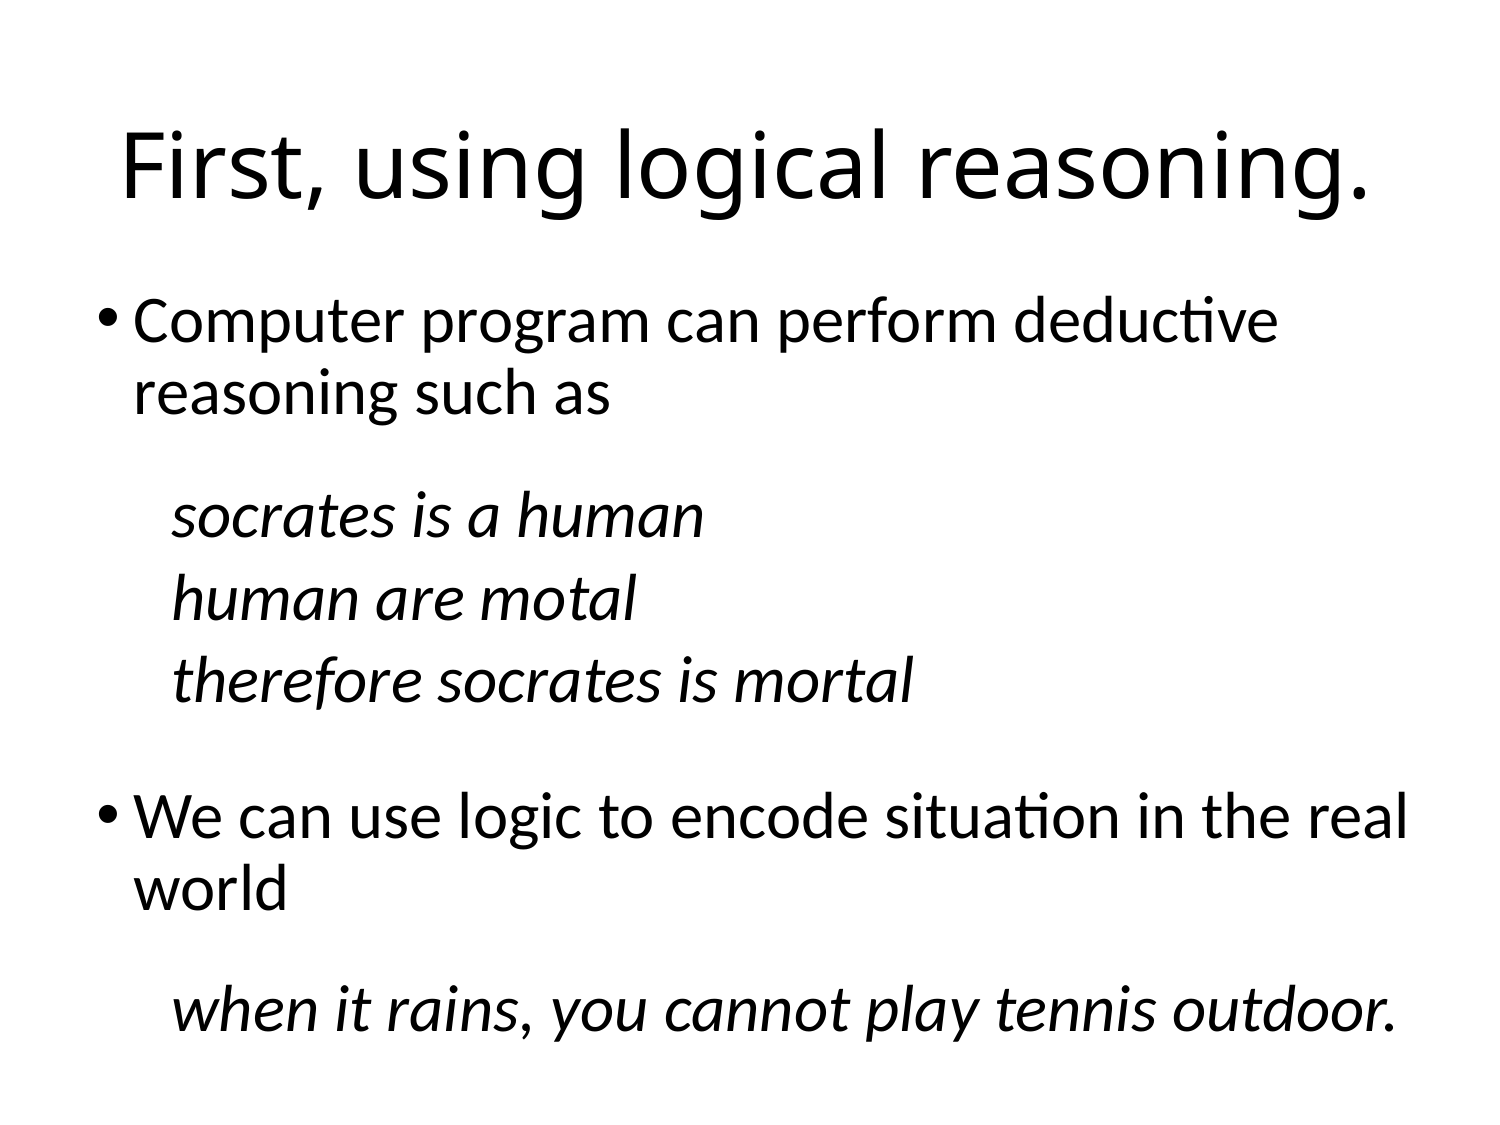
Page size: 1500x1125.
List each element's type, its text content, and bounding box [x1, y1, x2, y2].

list Computer program can perform deductive reasoning such as socrates is a human human are motal therefore socrates is mortal We can use logic to encode situation in the real world when it rains, you cannot play tennis outdoor. [81, 277, 1467, 992]
title First, using logical reasoning. [103, 59, 1397, 277]
